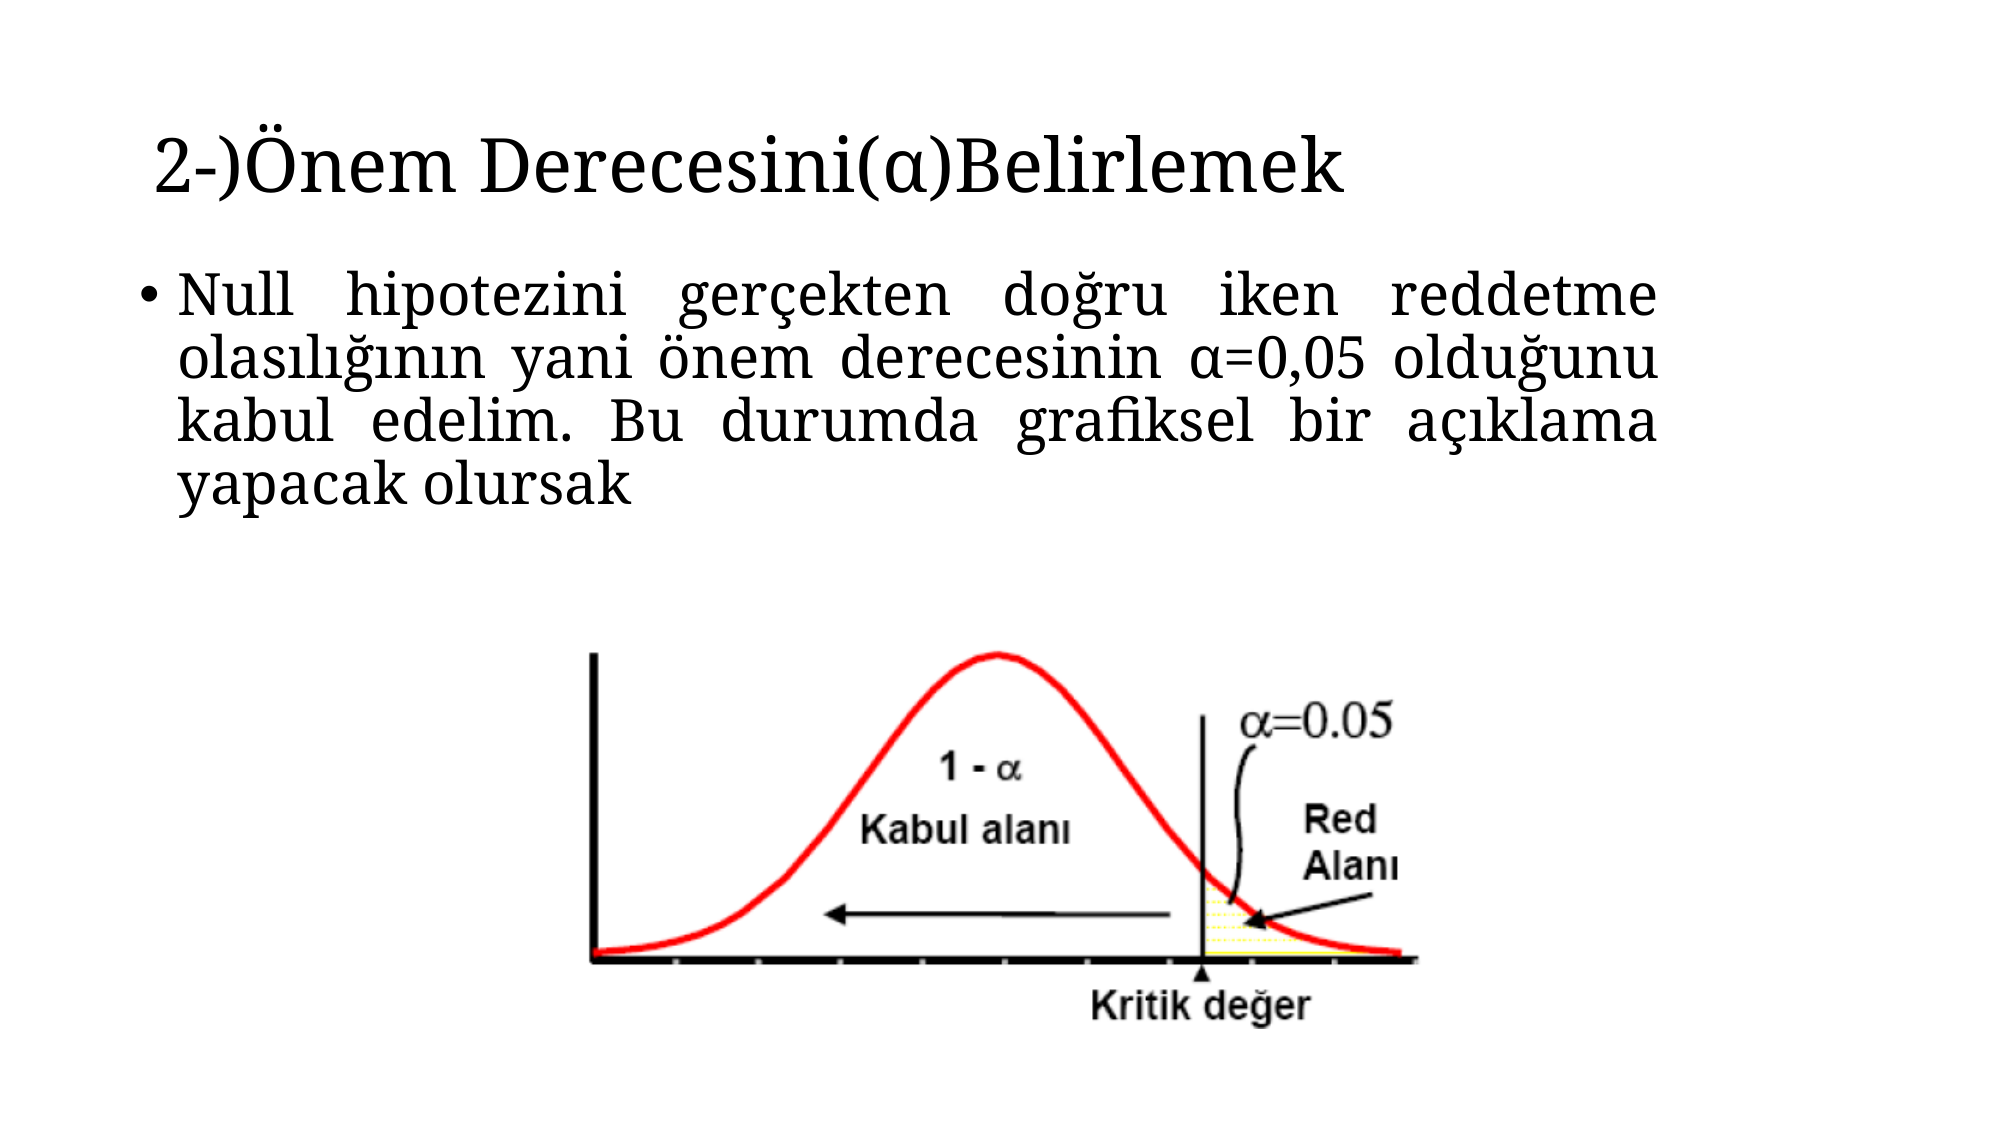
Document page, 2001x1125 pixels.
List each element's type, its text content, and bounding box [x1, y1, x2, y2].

title 2‐)Önem Derecesini(α)Belirlemek [137, 59, 1863, 278]
list Null hipotezini gerçekten doğru iken reddetme olasılığının yani önem derecesinin α=0,05 olduğunu kabul edelim. Bu durumda grafiksel bir açıklama yapacak olursak [124, 257, 1675, 1043]
picture [566, 609, 1432, 1029]
